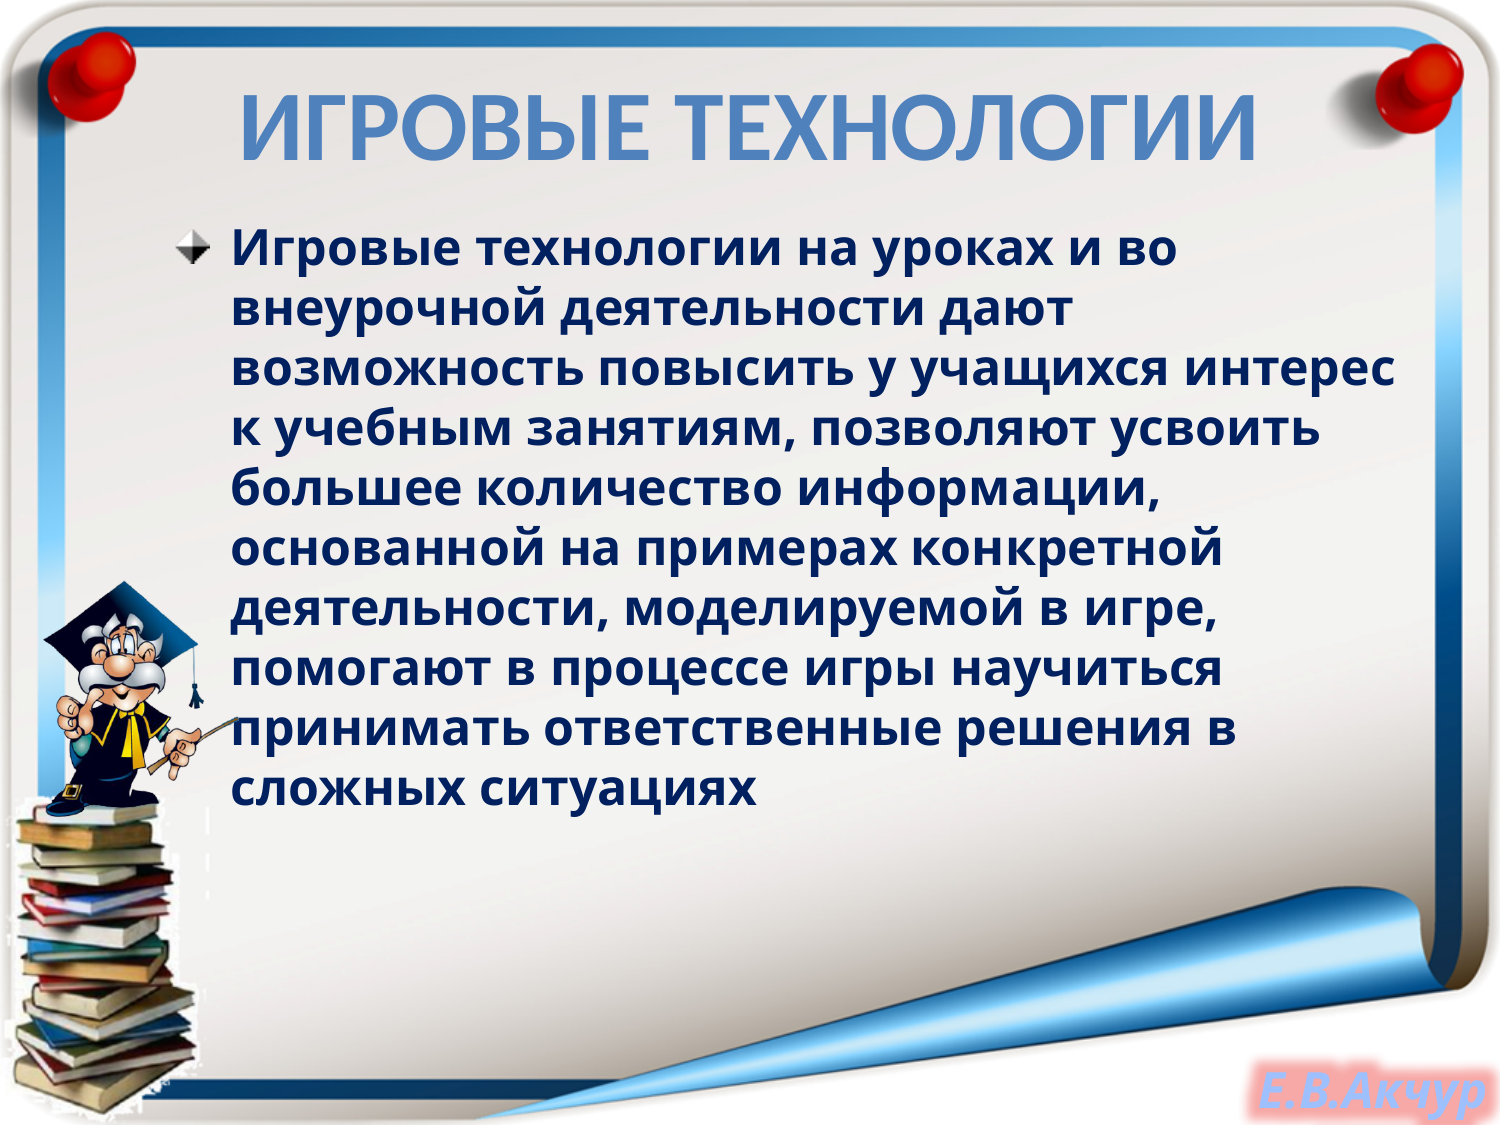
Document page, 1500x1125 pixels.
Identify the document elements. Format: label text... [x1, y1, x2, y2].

picture [0, 0, 1500, 1125]
text_box Е.В.Акчурина [1245, 1058, 1500, 1125]
title Игровые технологии [64, 45, 1436, 197]
list Игровые технологии на уроках и во внеурочной деятельности дают возможность повысить у учащихся интерес к учебным занятиям, позволяют усвоить большее количество информации, основанной на примерах конкретной деятельности, моделируемой в игре, помогают в процессе игры научиться принимать ответственные решения в сложных ситуациях [159, 208, 1436, 1005]
